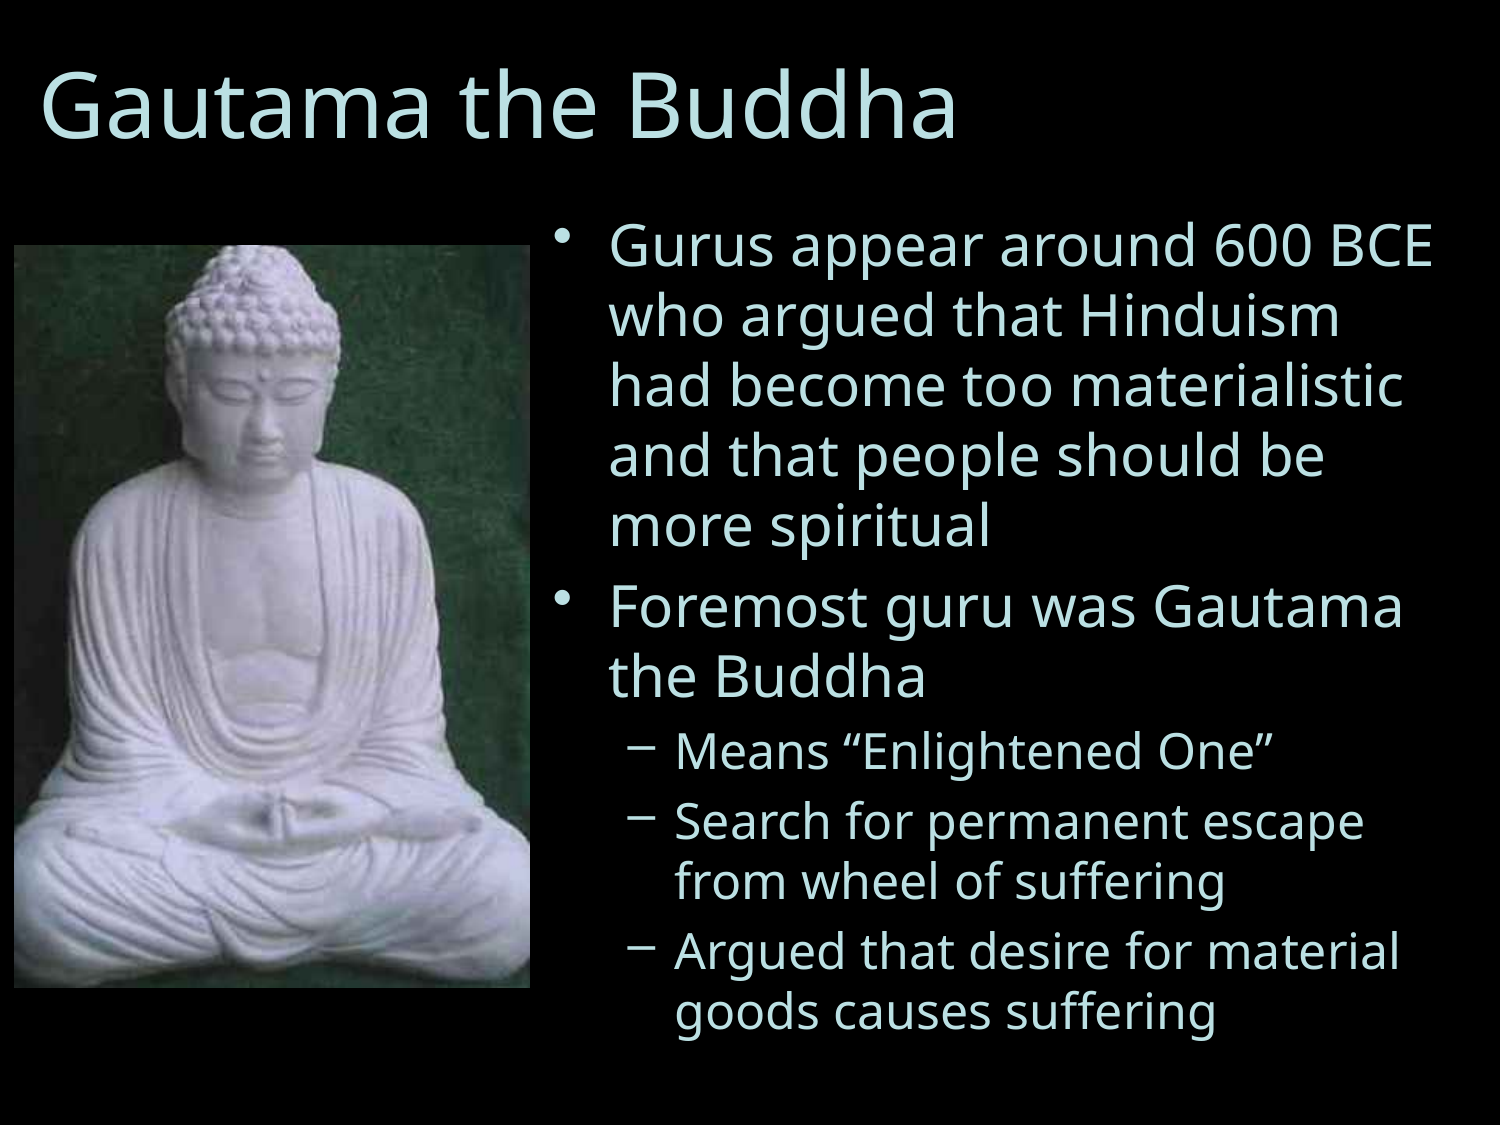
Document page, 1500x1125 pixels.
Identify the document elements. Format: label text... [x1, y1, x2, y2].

list Gurus appear around 600 BCE who argued that Hinduism had become too materialistic and that people should be more spiritual Foremost guru was Gautama the Buddha Means “Enlightened One” Search for permanent escape from wheel of suffering Argued that desire for material goods causes suffering [537, 200, 1476, 1100]
picture [13, 244, 530, 988]
title Gautama the Buddha [23, 8, 1481, 197]
